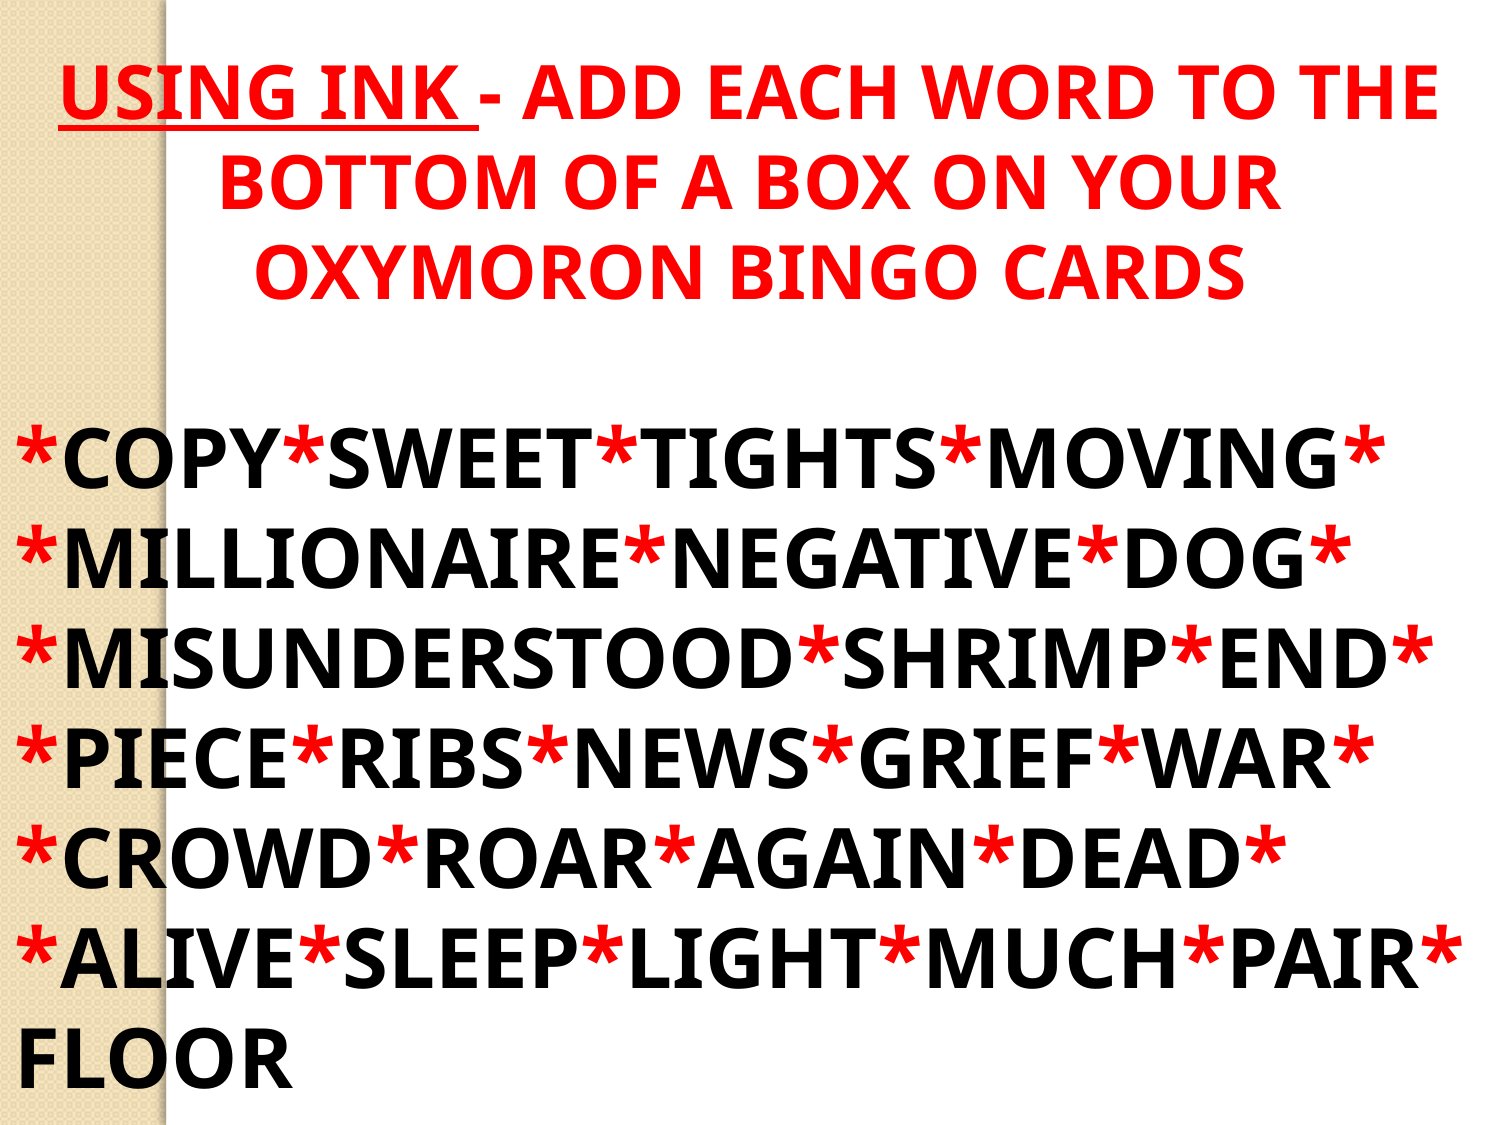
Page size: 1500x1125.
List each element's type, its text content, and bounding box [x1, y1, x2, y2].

text_box USING INK - ADD EACH WORD TO THE BOTTOM OF A BOX ON YOUR OXYMORON BINGO CARDS *COPY*SWEET*TIGHTS*MOVING* *MILLIONAIRE*NEGATIVE*DOG* *MISUNDERSTOOD*SHRIMP*END* *PIECE*RIBS*NEWS*GRIEF*WAR* *CROWD*ROAR*AGAIN*DEAD* *ALIVE*SLEEP*LIGHT*MUCH*PAIR*FLOOR [0, 37, 1500, 1125]
